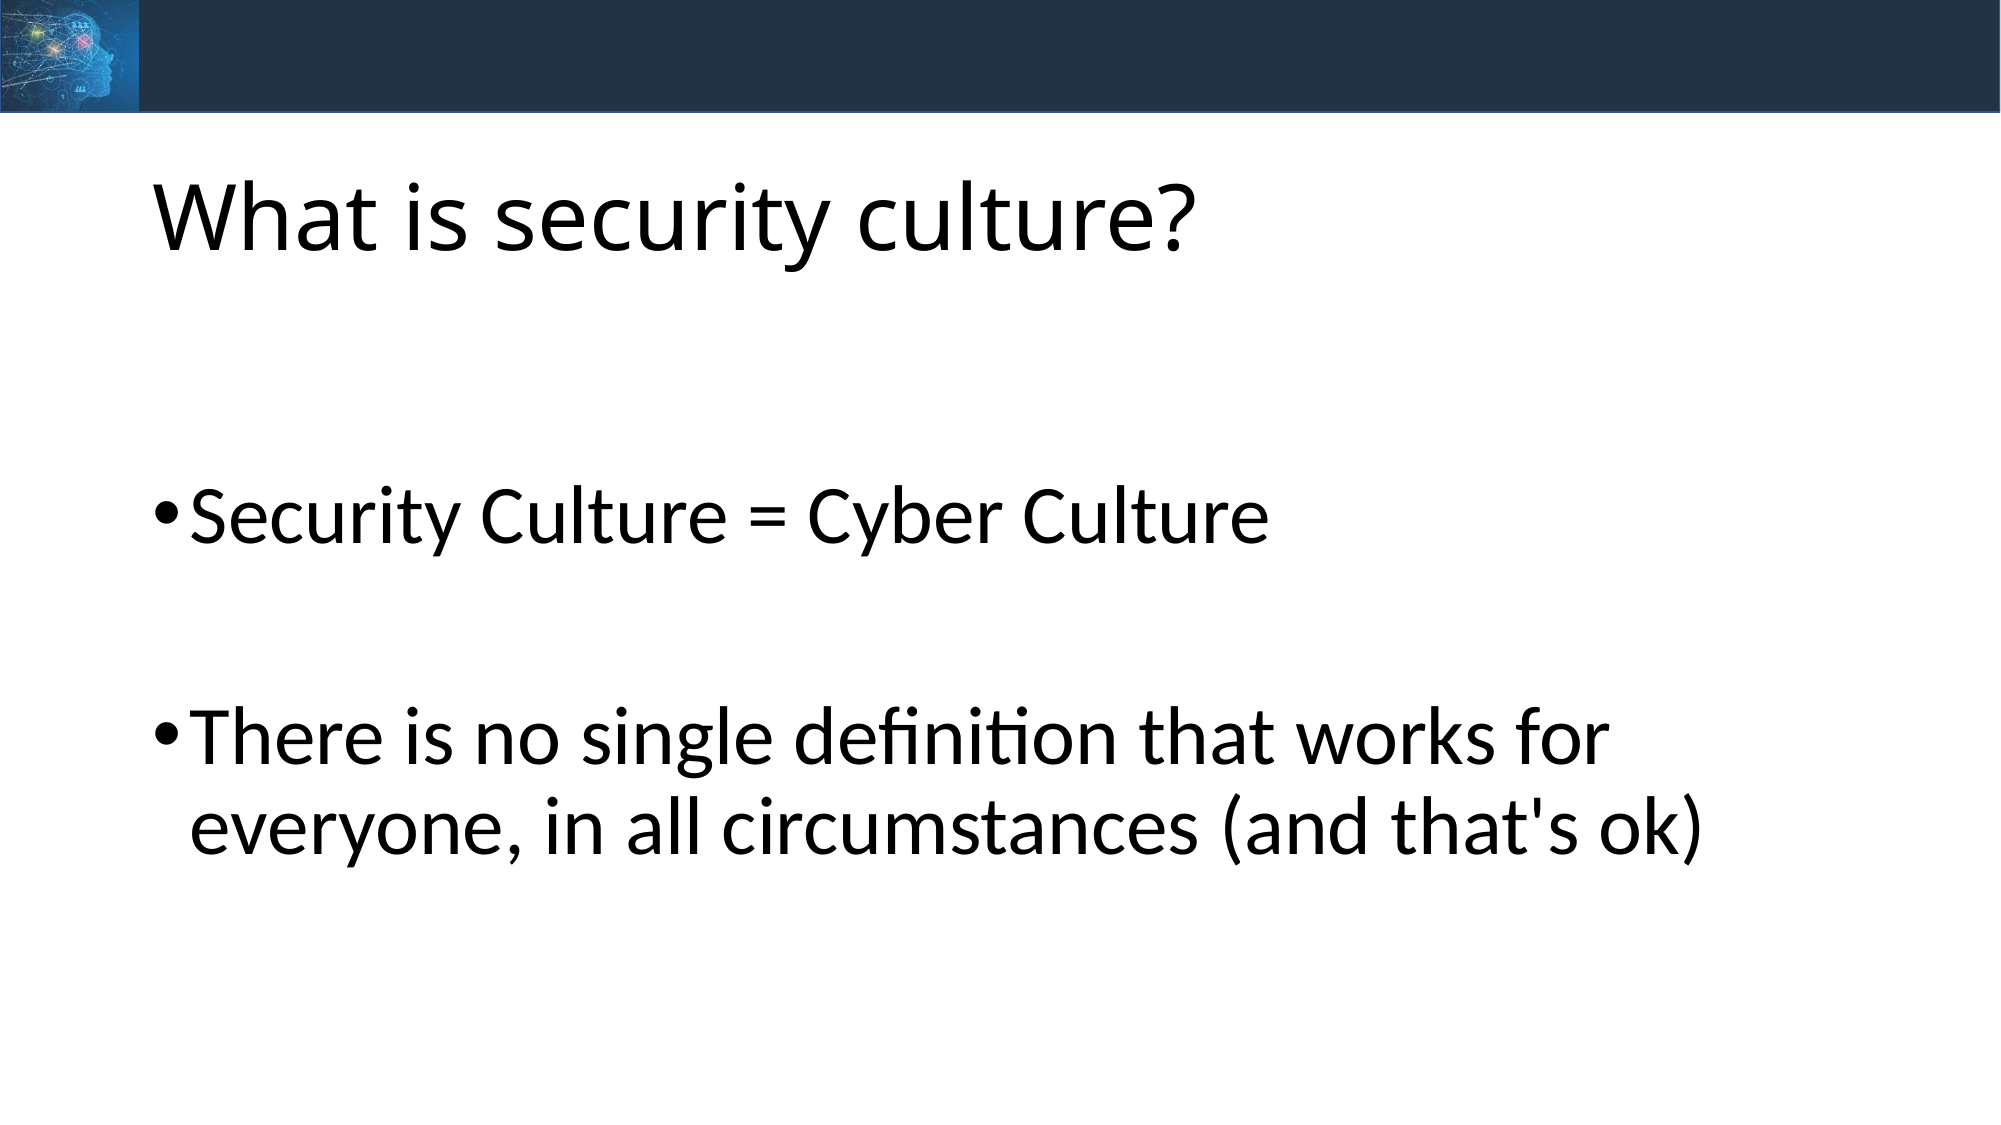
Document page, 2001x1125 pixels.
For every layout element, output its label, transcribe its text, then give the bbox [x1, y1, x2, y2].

list Security Culture = Cyber Culture There is no single definition that works for everyone, in all circumstances (and that's ok) [137, 343, 1863, 1057]
picture [2, 0, 139, 111]
title What is security culture? [137, 111, 1863, 330]
